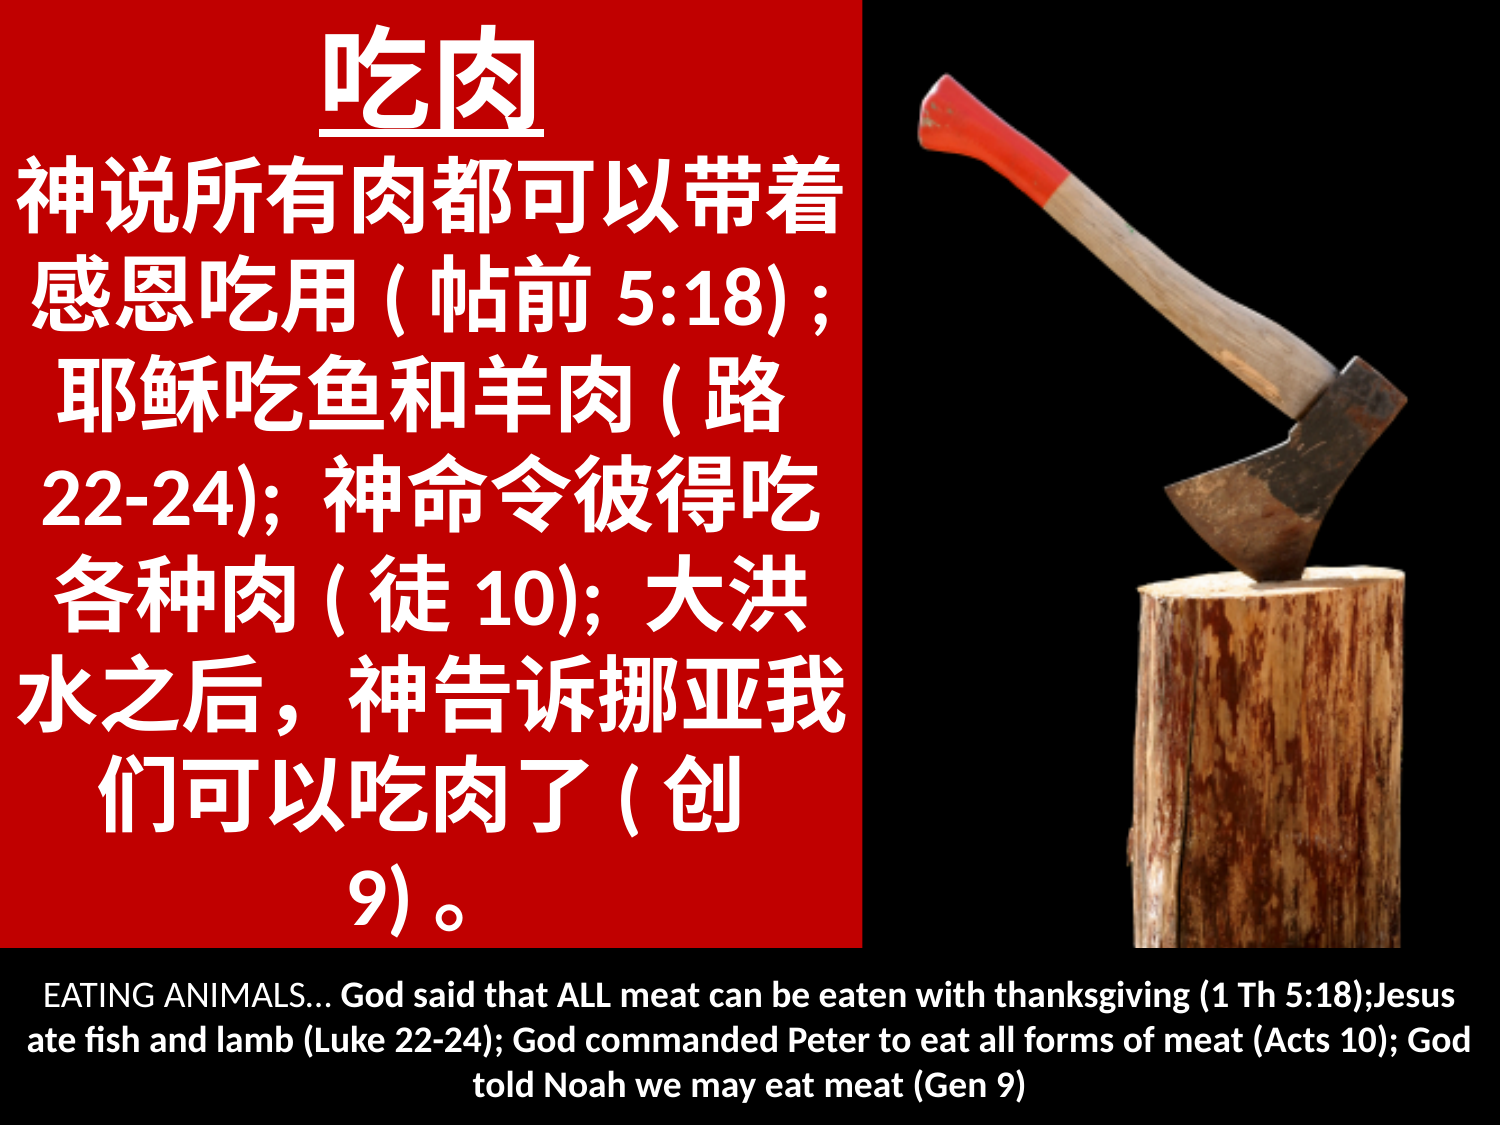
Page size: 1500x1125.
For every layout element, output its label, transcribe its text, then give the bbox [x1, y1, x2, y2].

text_box 吃肉 神说所有肉都可以带着感恩吃用(帖前5:18) ; 耶稣吃鱼和羊肉(路22-24); 神命令彼得吃各种肉(徒10); 大洪水之后，神告诉挪亚我们可以吃肉了(创9)。 [0, 0, 859, 948]
picture [861, 0, 1500, 951]
text_box EATING ANIMALS… God said that ALL meat can be eaten with thanksgiving (1 Th 5:18);Jesus ate fish and lamb (Luke 22-24); God commanded Peter to eat all forms of meat (Acts 10); God told Noah we may eat meat (Gen 9) [0, 948, 1500, 1125]
